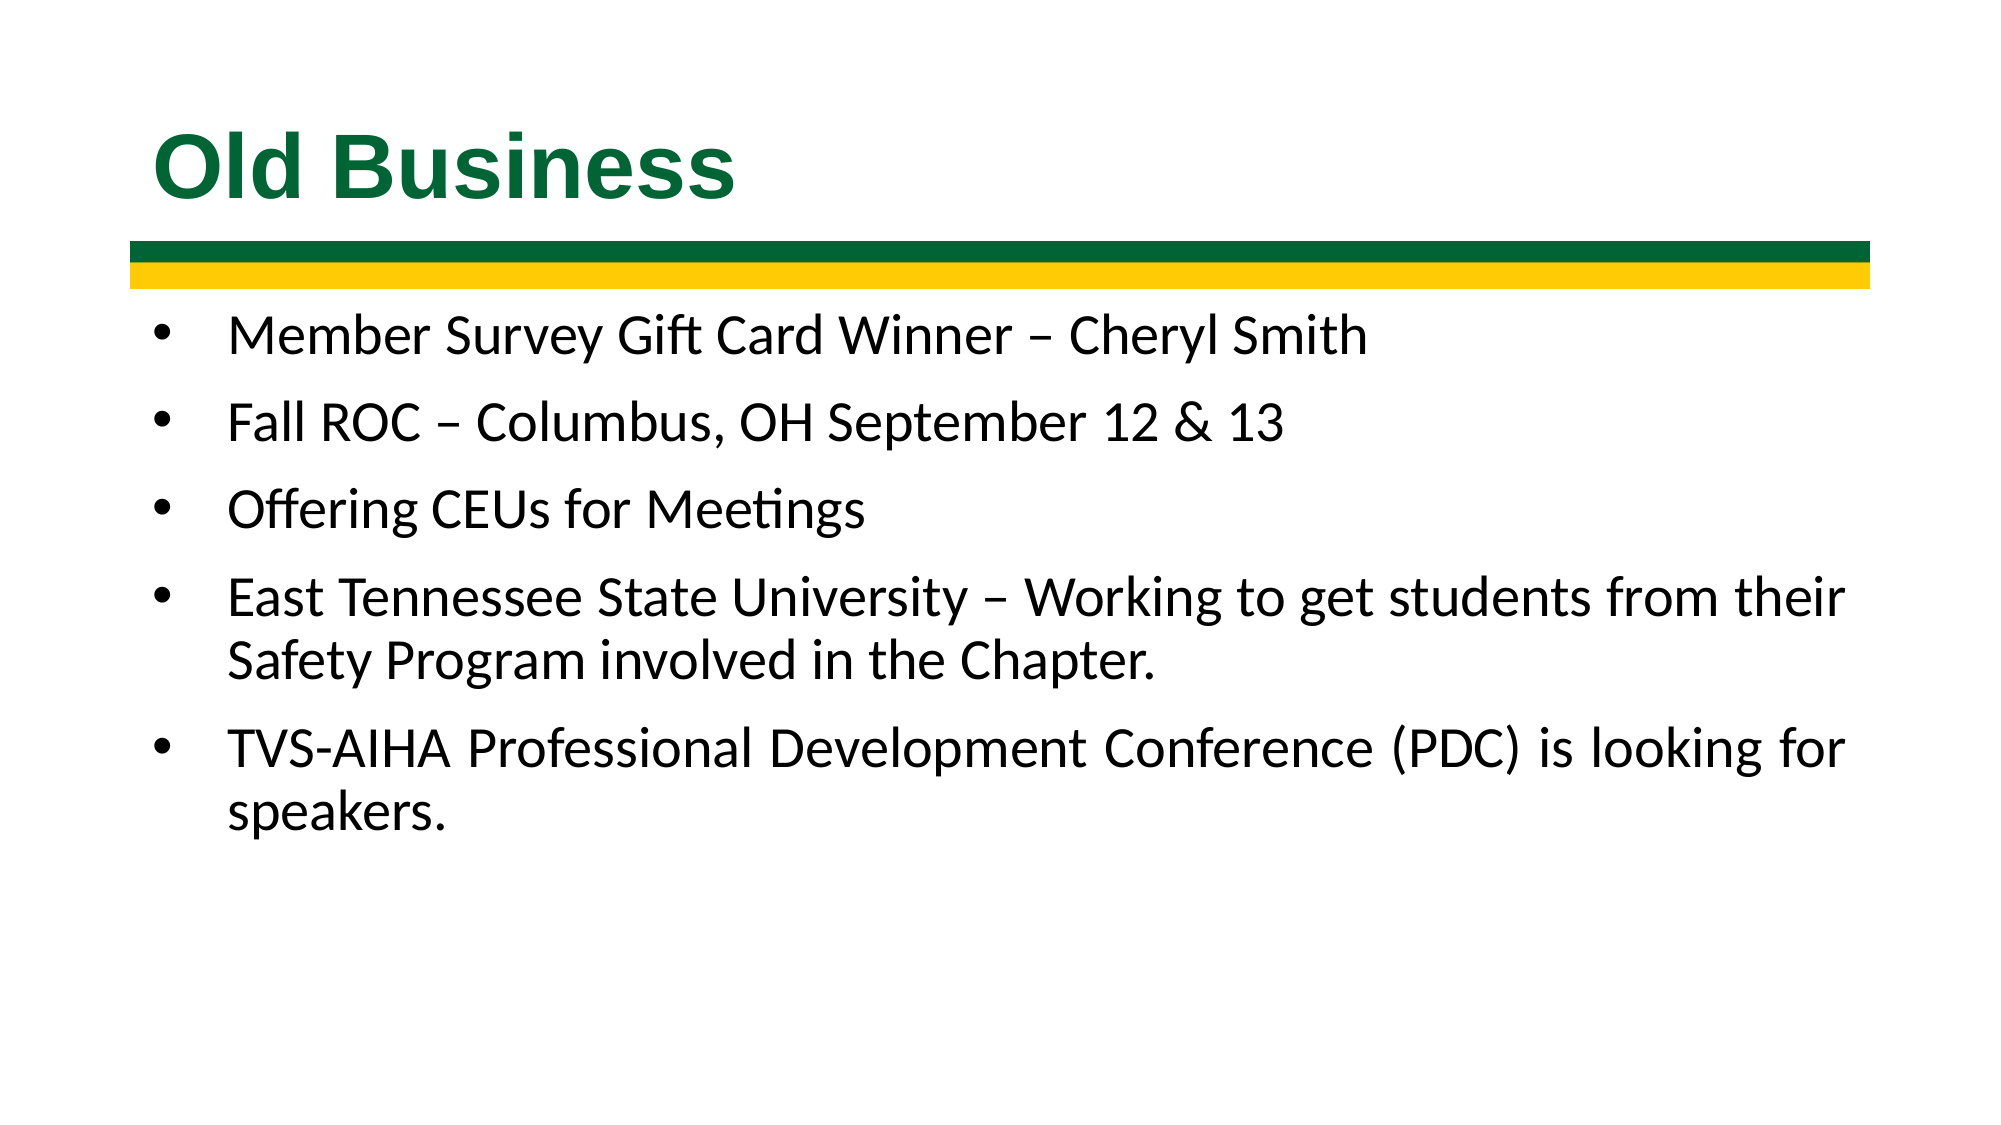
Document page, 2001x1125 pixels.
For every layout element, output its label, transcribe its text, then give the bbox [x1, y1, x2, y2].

title Old Business [137, 59, 1863, 241]
picture [130, 241, 1870, 289]
list Member Survey Gift Card Winner – Cheryl Smith Fall ROC – Columbus, OH September 12 & 13 Offering CEUs for Meetings East Tennessee State University – Working to get students from their Safety Program involved in the Chapter. TVS-AIHA Professional Development Conference (PDC) is looking for speakers. [137, 289, 1863, 1014]
